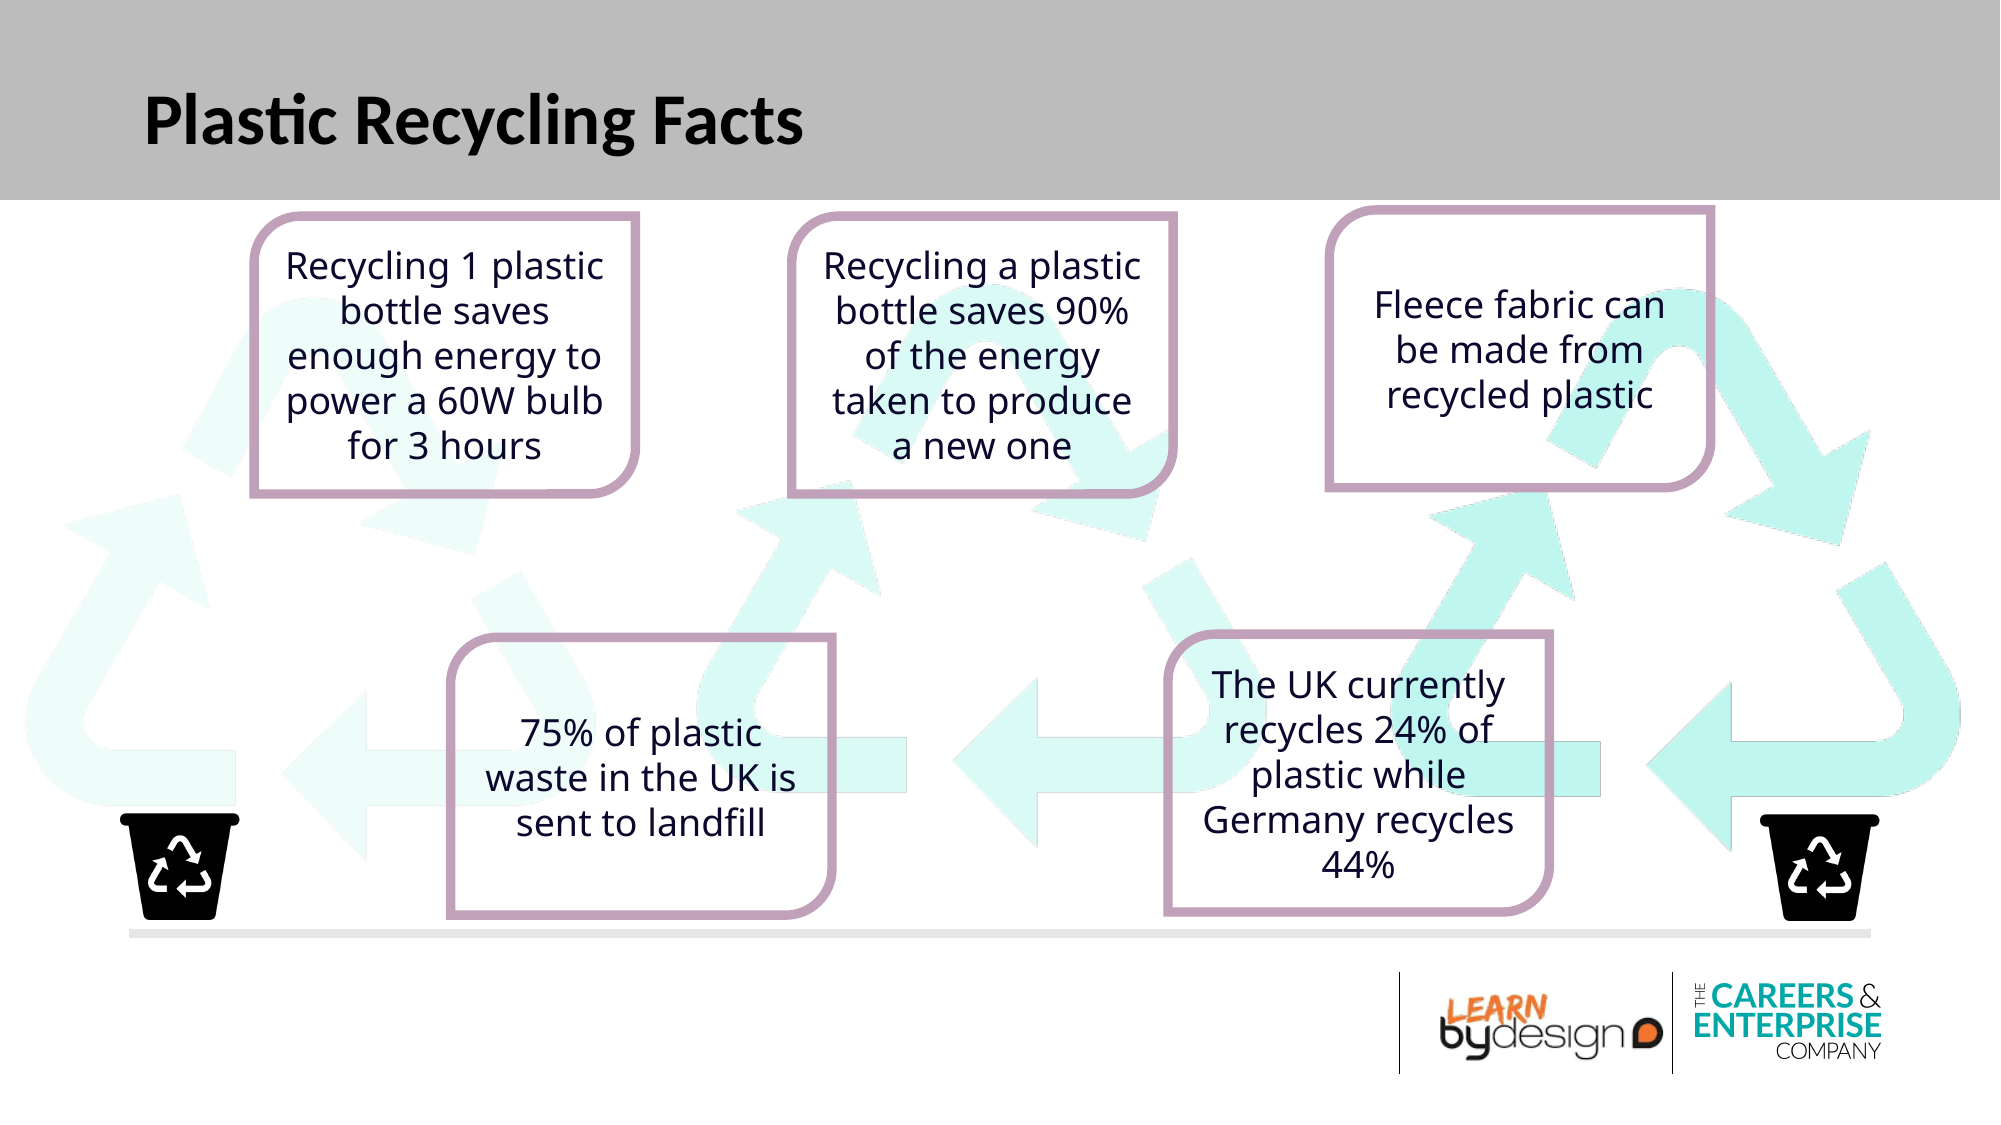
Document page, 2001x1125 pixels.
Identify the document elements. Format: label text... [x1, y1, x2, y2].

picture [1695, 983, 1881, 1059]
text_box 75% of plastic waste in the UK is sent to landfill [450, 909, 809, 916]
picture [1432, 954, 1671, 1081]
text_box The UK currently recycles 24% of plastic while Germany recycles 44% [1168, 909, 1520, 913]
picture [104, 791, 255, 942]
text_box Recycling 1 plastic bottle saves enough energy to power a 60W bulb for 3 hours [263, 216, 636, 235]
picture [1744, 792, 1895, 943]
picture [0, 0, 2000, 200]
list Plastic Recycling Facts [129, 74, 1330, 135]
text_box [0, 235, 2000, 909]
text_box Fleece fabric can be made from recycled plastic [1334, 209, 1711, 235]
text_box Recycling a plastic bottle saves 90% of the energy taken to produce a new one [800, 216, 1174, 235]
